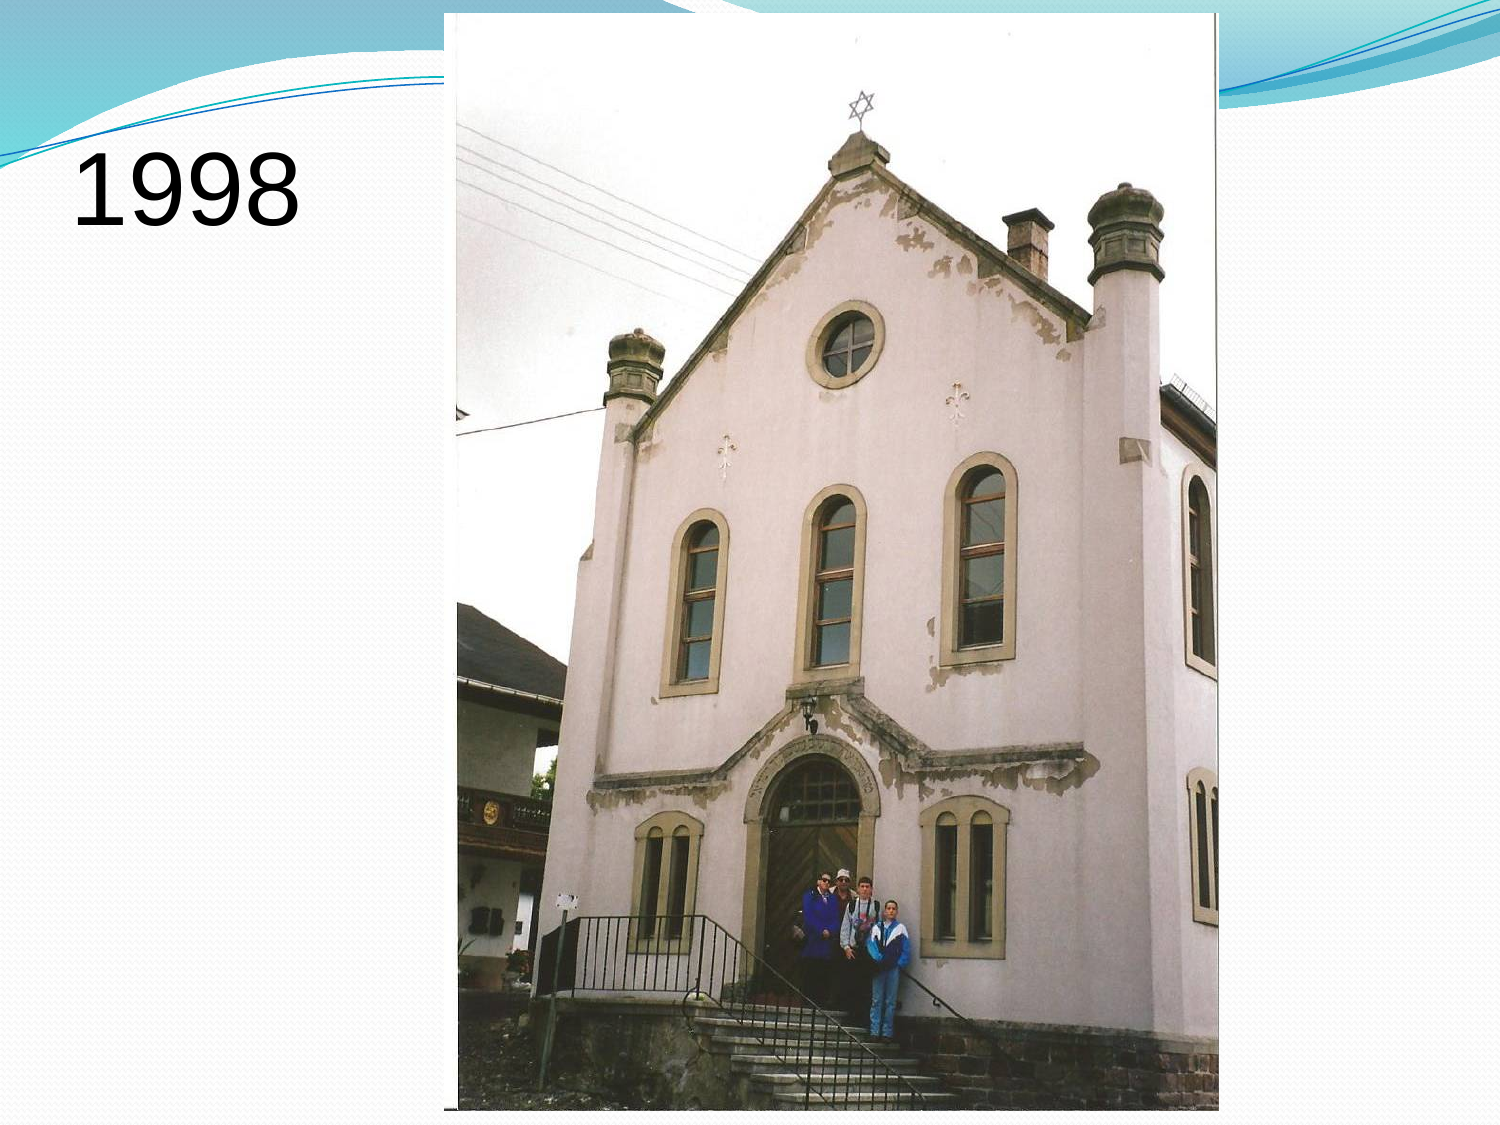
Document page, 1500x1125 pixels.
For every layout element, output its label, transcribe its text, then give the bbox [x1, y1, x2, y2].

title 1998 [1226, 58, 1421, 247]
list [443, 13, 1219, 1112]
title 1998 [70, 58, 436, 247]
